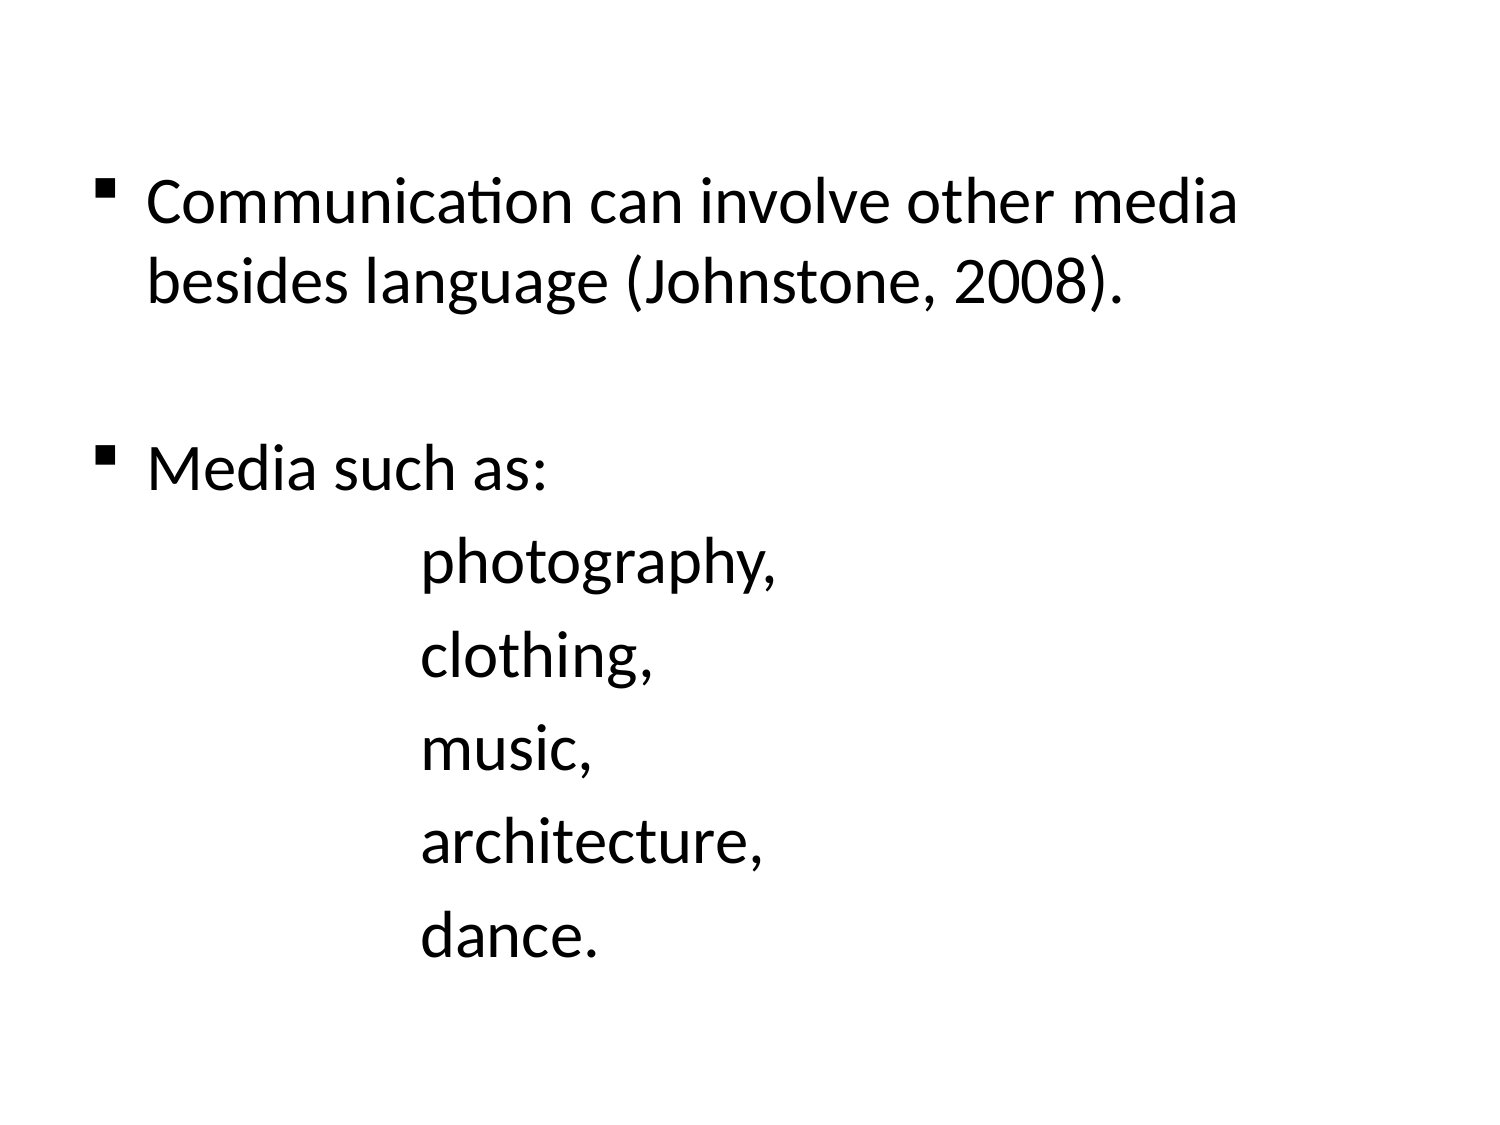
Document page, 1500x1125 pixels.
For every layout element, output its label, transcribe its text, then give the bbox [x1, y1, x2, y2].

list Communication can involve other media besides language (Johnstone, 2008). Media such as: photography, clothing, music, architecture, dance. [75, 149, 1425, 1005]
